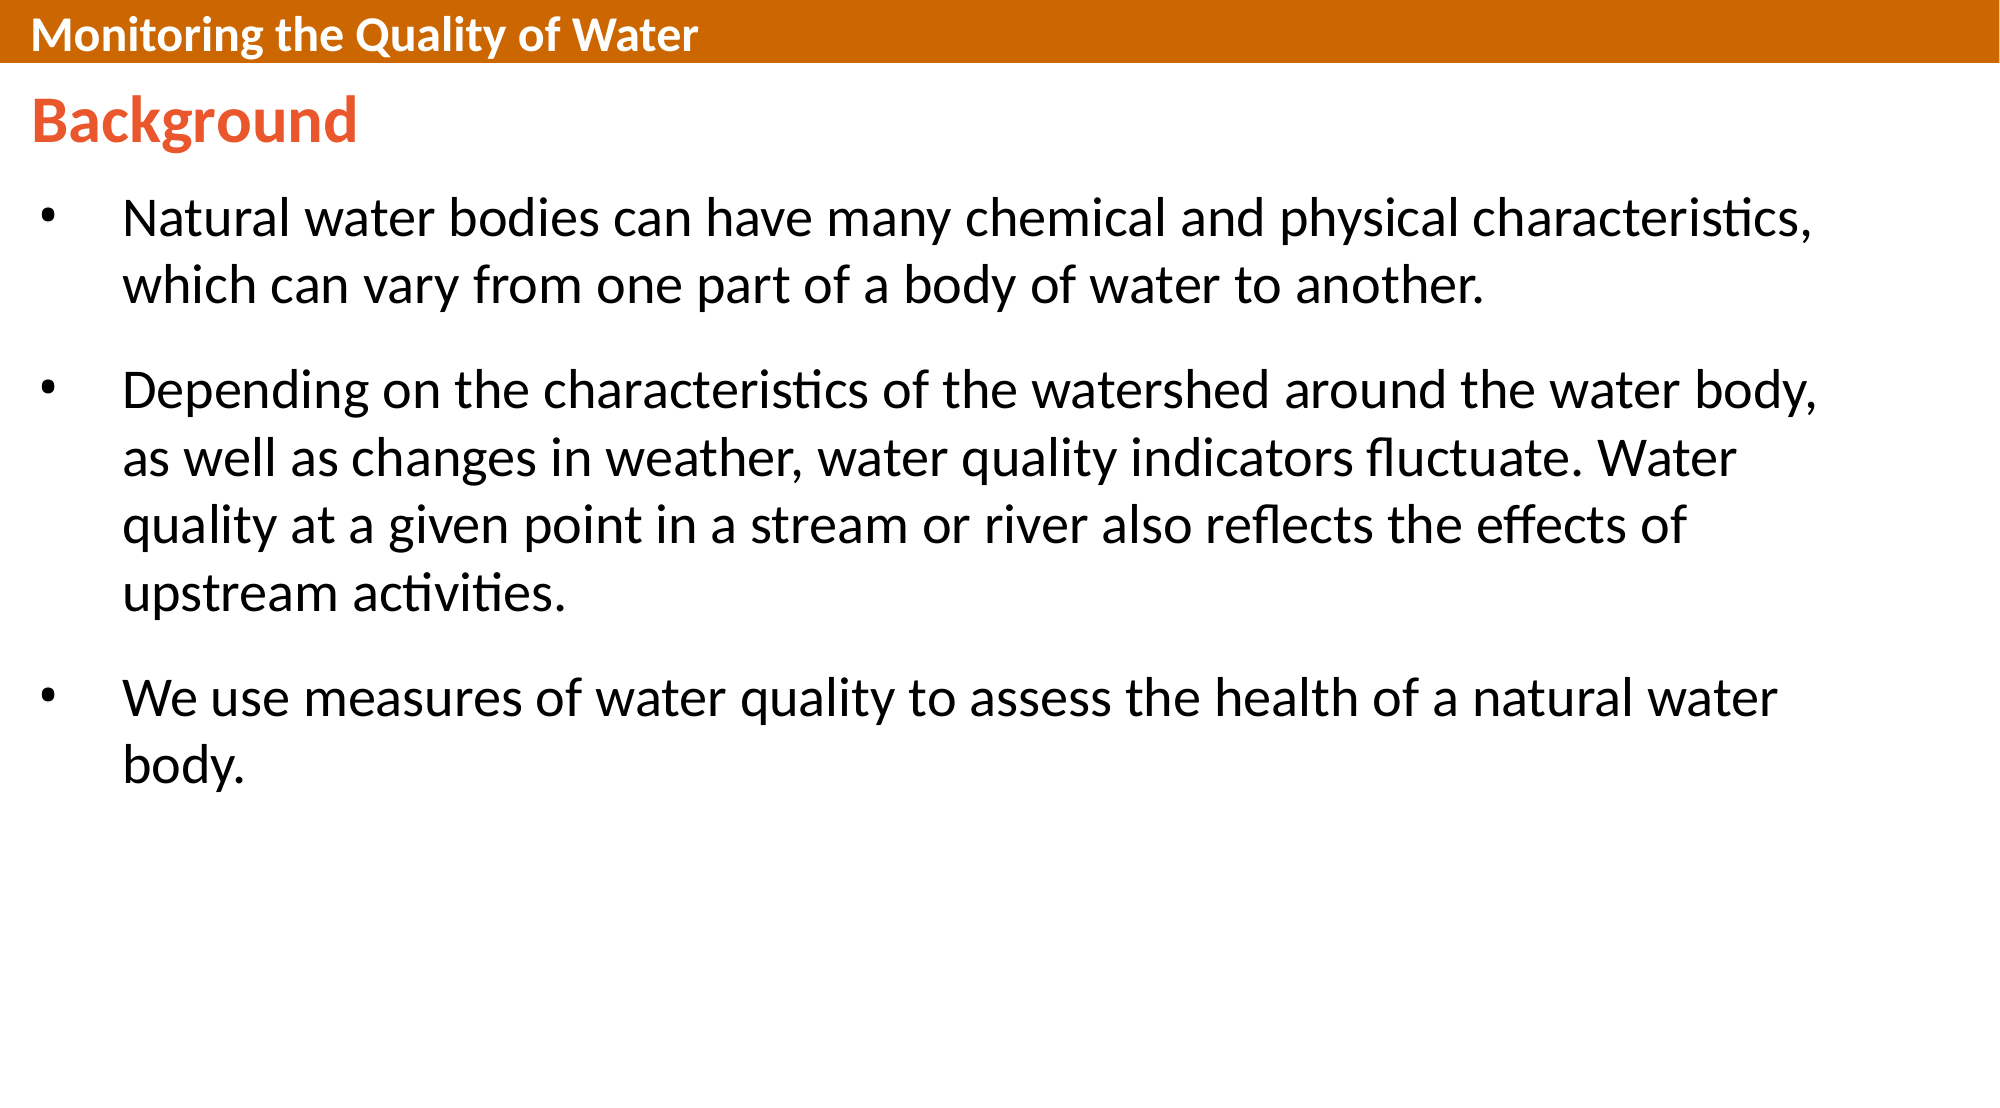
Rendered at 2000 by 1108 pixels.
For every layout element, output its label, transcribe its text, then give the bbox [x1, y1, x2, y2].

text_box Background [31, 75, 360, 156]
text_box Natural water bodies can have many chemical and physical characteristics, which can vary from one part of a body of water to another. Depending on the characteristics of the watershed around the water body, as well as changes in weather, water quality indicators fluctuate. Water quality at a given point in a stream or river also reflects the effects of upstream activities. We use measures of water quality to assess the health of a natural water body. [37, 179, 1847, 796]
text_box Monitoring the Quality of Water [0, 1, 2000, 62]
